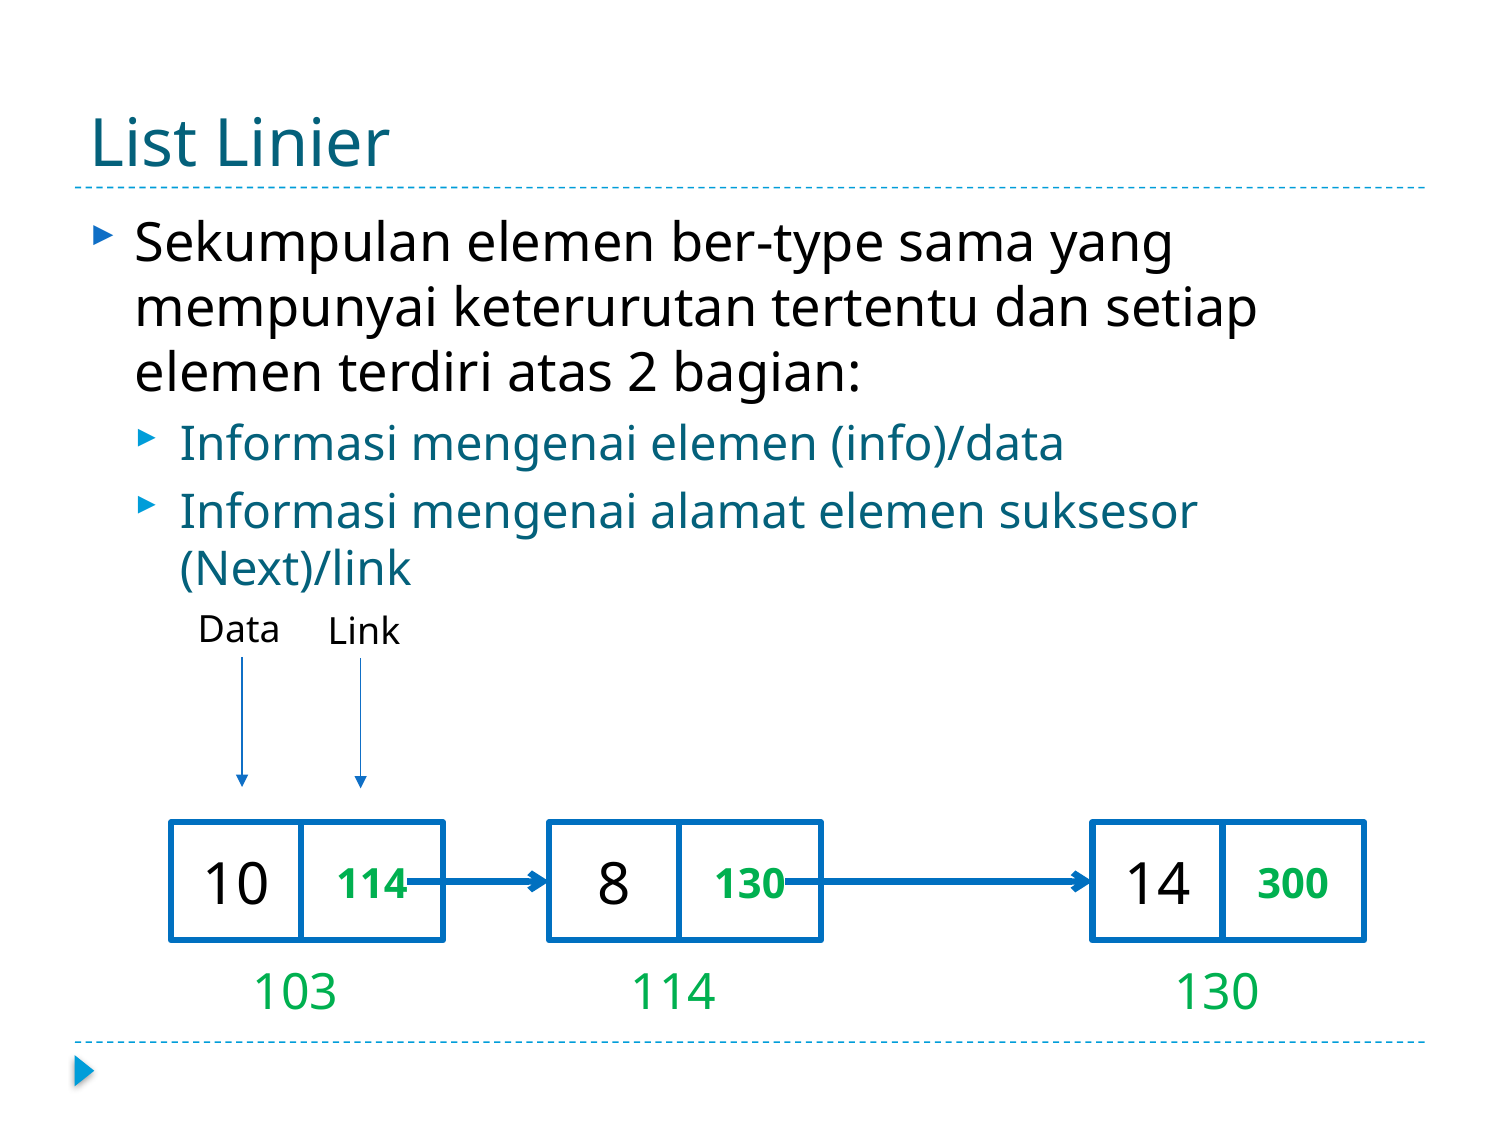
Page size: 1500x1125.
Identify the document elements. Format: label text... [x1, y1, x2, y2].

text_box 130 [678, 821, 822, 942]
text_box 130 [1159, 952, 1275, 1027]
text_box 8 [548, 821, 678, 942]
list Sekumpulan elemen ber-type sama yang mempunyai keterurutan tertentu dan setiap elemen terdiri atas 2 bagian: Informasi mengenai elemen (info)/data Informasi mengenai alamat elemen suksesor (Next)/link [75, 200, 1425, 1010]
title List Linier [75, 24, 1425, 188]
text_box 114 [615, 952, 731, 1027]
text_box 300 [1221, 821, 1366, 942]
text_box 14 [1091, 821, 1221, 942]
text_box 10 [170, 821, 299, 942]
text_box 103 [237, 952, 353, 1027]
text_box 114 [299, 821, 444, 942]
text_box Data [182, 597, 302, 658]
text_box Link [312, 599, 431, 660]
